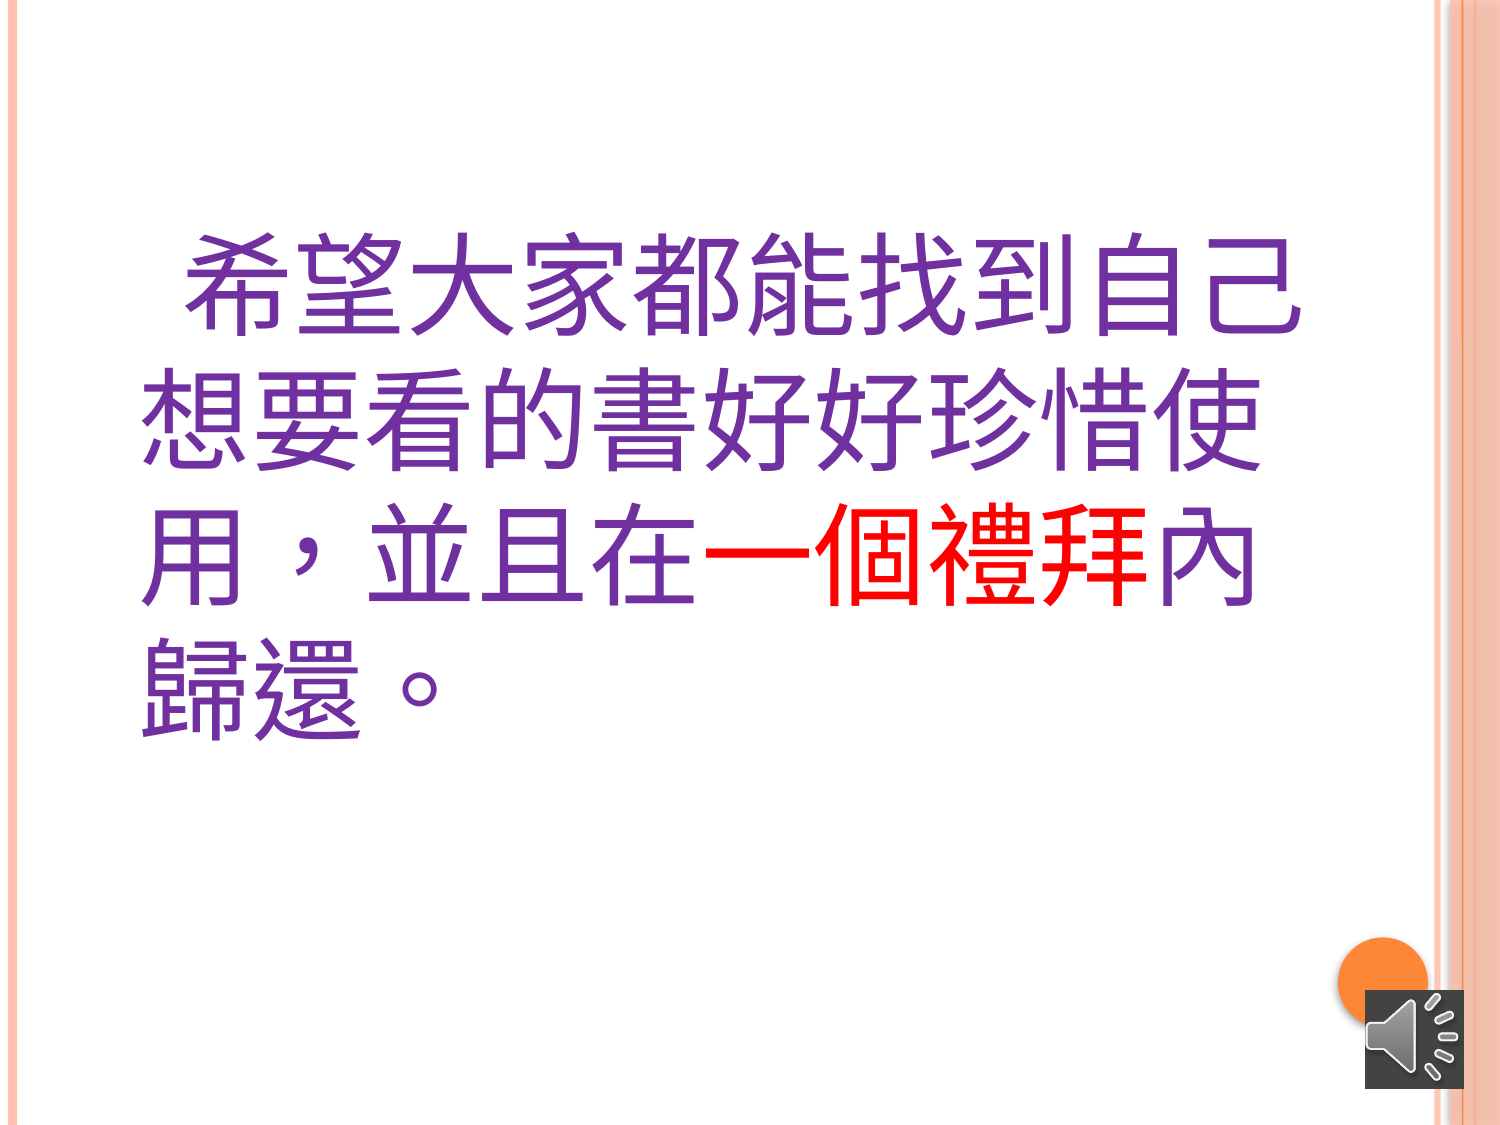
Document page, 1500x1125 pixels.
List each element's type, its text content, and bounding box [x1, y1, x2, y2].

text_box 希望大家都能找到自己想要看的書好好珍惜使用，並且在一個禮拜內歸還。 [123, 208, 1376, 763]
picture [1364, 989, 1466, 1091]
